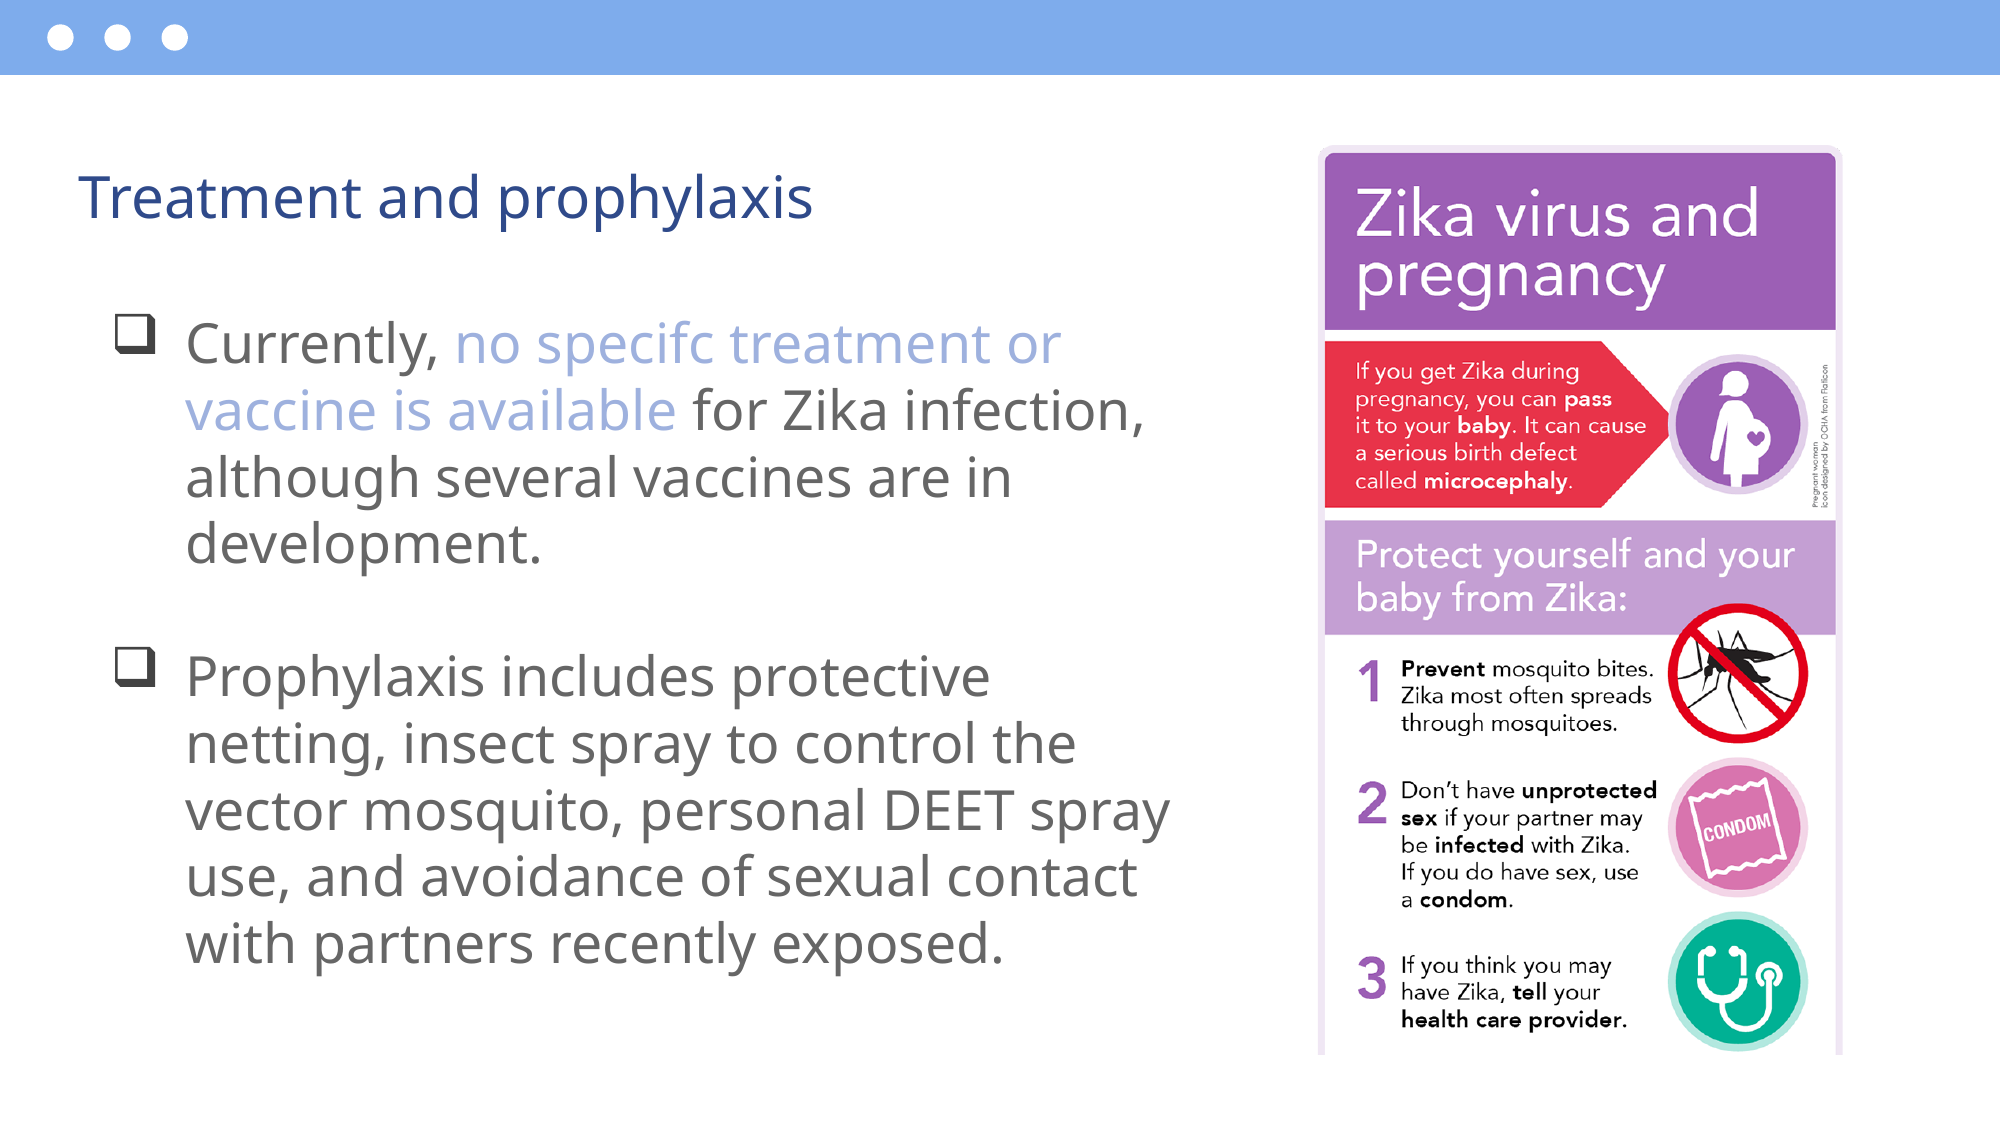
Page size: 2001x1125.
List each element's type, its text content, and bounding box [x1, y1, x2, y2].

picture [1317, 145, 1843, 1056]
title Treatment and prophylaxis [63, 145, 1315, 189]
subtitle Currently, no specifc treatment or vaccine is available for Zika infection, although several vaccines are in development. Prophylaxis includes protective netting, insect spray to control the vector mosquito, personal DEET spray use, and avoidance of sexual contact with partners recently exposed. [63, 293, 1208, 1037]
